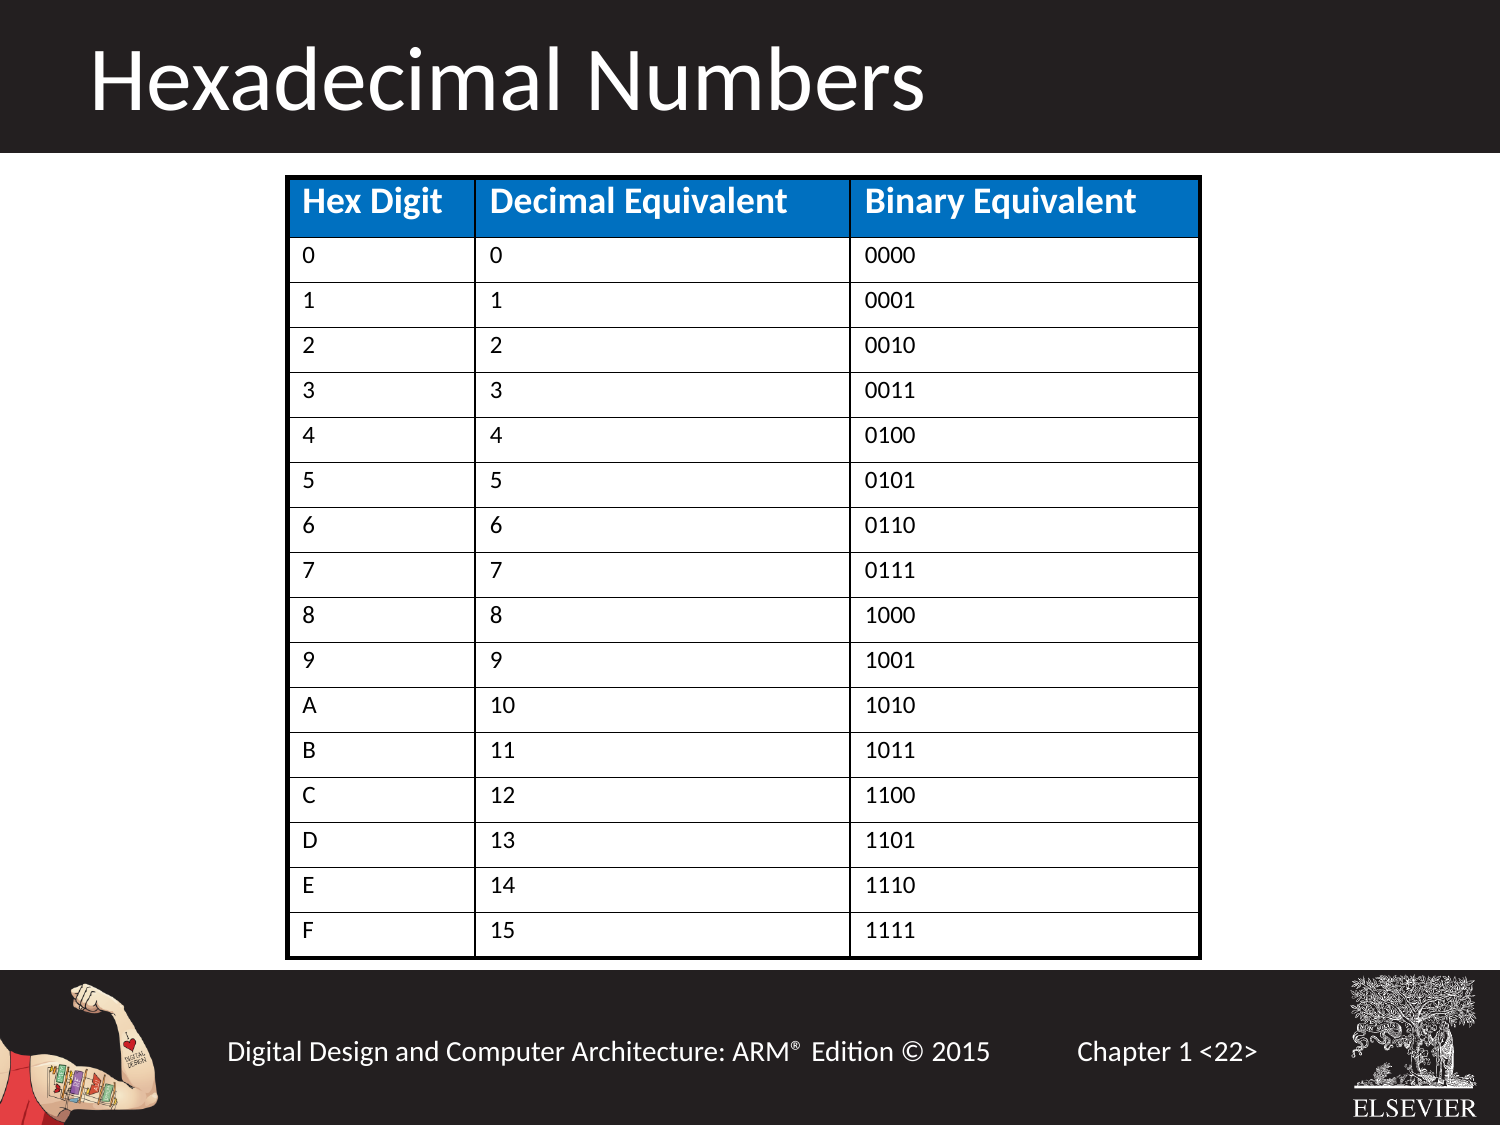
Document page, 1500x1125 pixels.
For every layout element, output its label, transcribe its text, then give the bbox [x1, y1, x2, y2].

table_cell 0 [476, 238, 849, 282]
table_cell 0101 [851, 463, 1198, 507]
table_header Binary Equivalent [851, 180, 1198, 237]
table_cell B [290, 733, 474, 777]
table_cell 4 [290, 418, 474, 462]
table_cell 6 [290, 508, 474, 552]
table_cell 3 [290, 373, 474, 417]
table_cell 4 [476, 418, 849, 462]
table_cell 5 [290, 463, 474, 507]
table_cell 6 [476, 508, 849, 552]
text_box [87, 174, 1413, 1025]
table_cell 3 [476, 373, 849, 417]
table_cell 0000 [851, 238, 1198, 282]
text_box Hexadecimal Numbers [75, 11, 1375, 136]
table_cell E [290, 868, 474, 912]
table_cell 1 [476, 283, 849, 327]
table_cell 5 [476, 463, 849, 507]
table_cell 8 [290, 598, 474, 642]
table_cell 0 [290, 238, 474, 282]
table_cell 1 [290, 283, 474, 327]
table_cell 9 [290, 643, 474, 687]
picture [0, 979, 163, 1125]
table_cell 1011 [851, 733, 1198, 777]
table_cell 0110 [851, 508, 1198, 552]
table_cell 0111 [851, 553, 1198, 597]
table_cell 14 [476, 868, 849, 912]
table_cell 8 [476, 598, 849, 642]
table_cell 2 [476, 328, 849, 372]
table_cell D [290, 823, 474, 867]
table_cell 1000 [851, 598, 1198, 642]
table_cell 9 [476, 643, 849, 687]
table_cell 0100 [851, 418, 1198, 462]
table_cell 7 [476, 553, 849, 597]
table_cell 12 [476, 778, 849, 822]
table_cell 13 [476, 823, 849, 867]
table_cell 2 [290, 328, 474, 372]
table_cell 1111 [851, 913, 1198, 956]
table_cell 1010 [851, 688, 1198, 732]
table_cell C [290, 778, 474, 822]
table_header Decimal Equivalent [476, 180, 849, 237]
table_cell 11 [476, 733, 849, 777]
table_cell 0011 [851, 373, 1198, 417]
table_header Hex Digit [290, 180, 474, 237]
table_cell 1100 [851, 778, 1198, 822]
table_cell 1110 [851, 868, 1198, 912]
table_cell A [290, 688, 474, 732]
table_cell 7 [290, 553, 474, 597]
table_cell 15 [476, 913, 849, 956]
table_cell F [290, 913, 474, 956]
table_cell 0001 [851, 283, 1198, 327]
table_cell 10 [476, 688, 849, 732]
table_cell 1001 [851, 643, 1198, 687]
picture [1350, 974, 1477, 1117]
table_cell 1101 [851, 823, 1198, 867]
table_cell 0010 [851, 328, 1198, 372]
